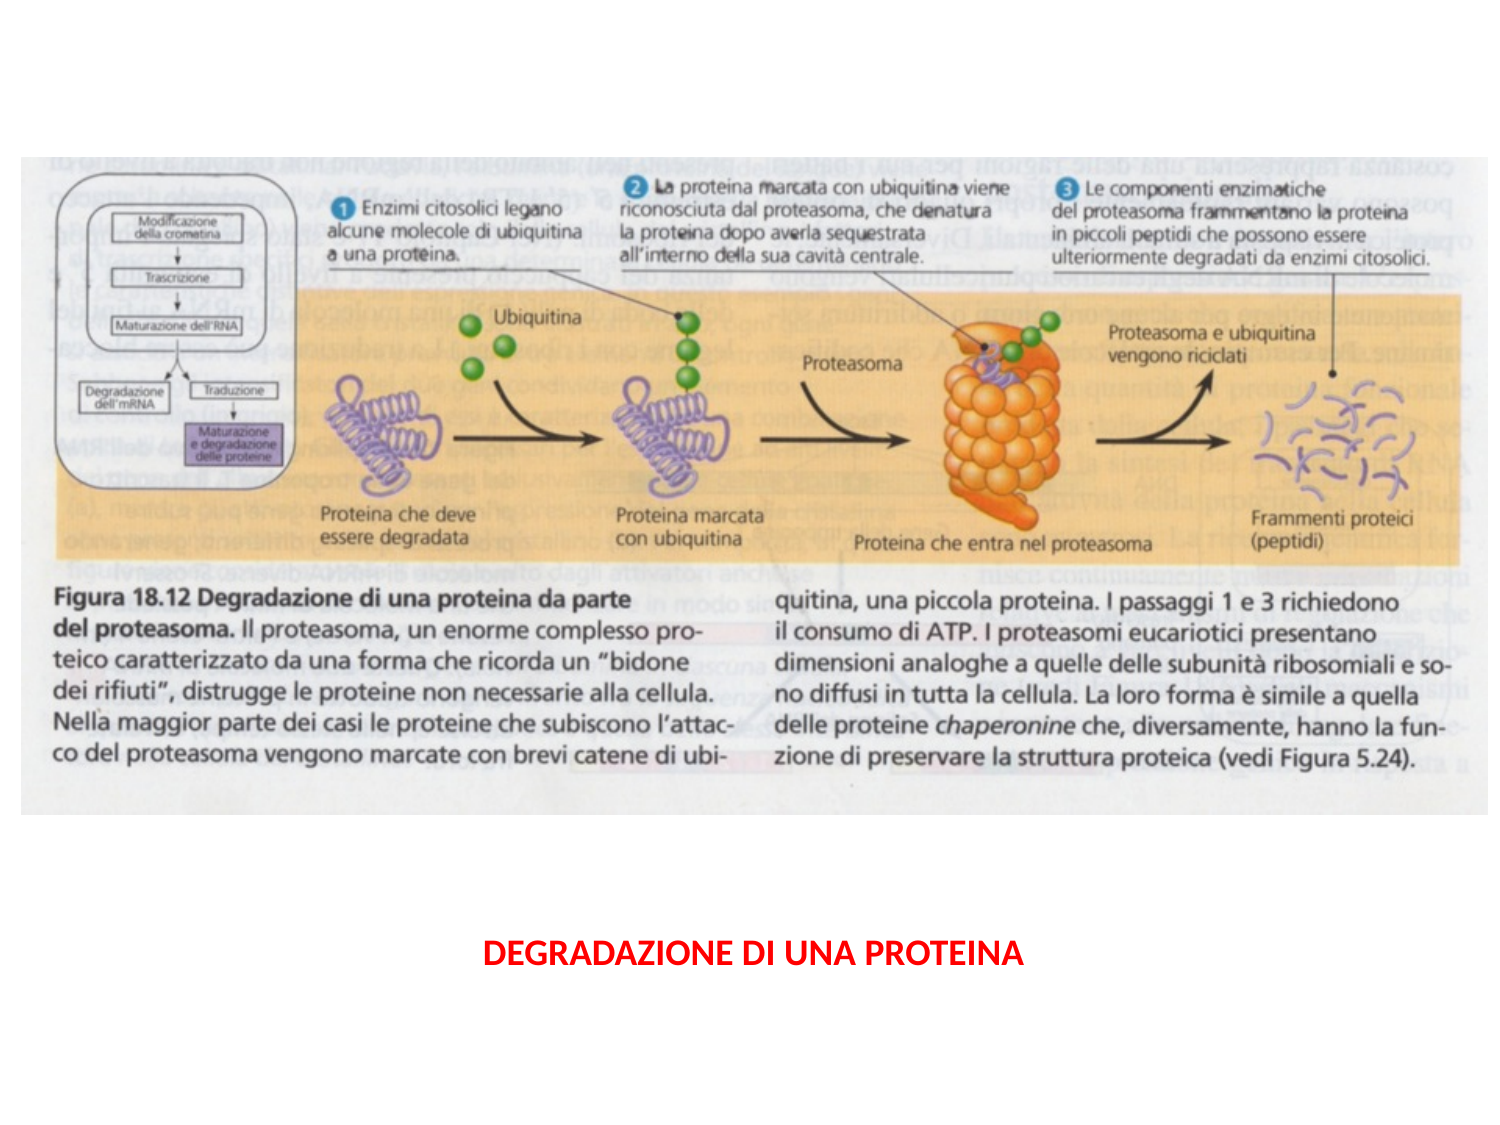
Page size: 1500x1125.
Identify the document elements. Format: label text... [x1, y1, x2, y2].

text_box DEGRADAZIONE DI UNA PROTEINA [441, 920, 1067, 981]
picture [21, 156, 1489, 815]
